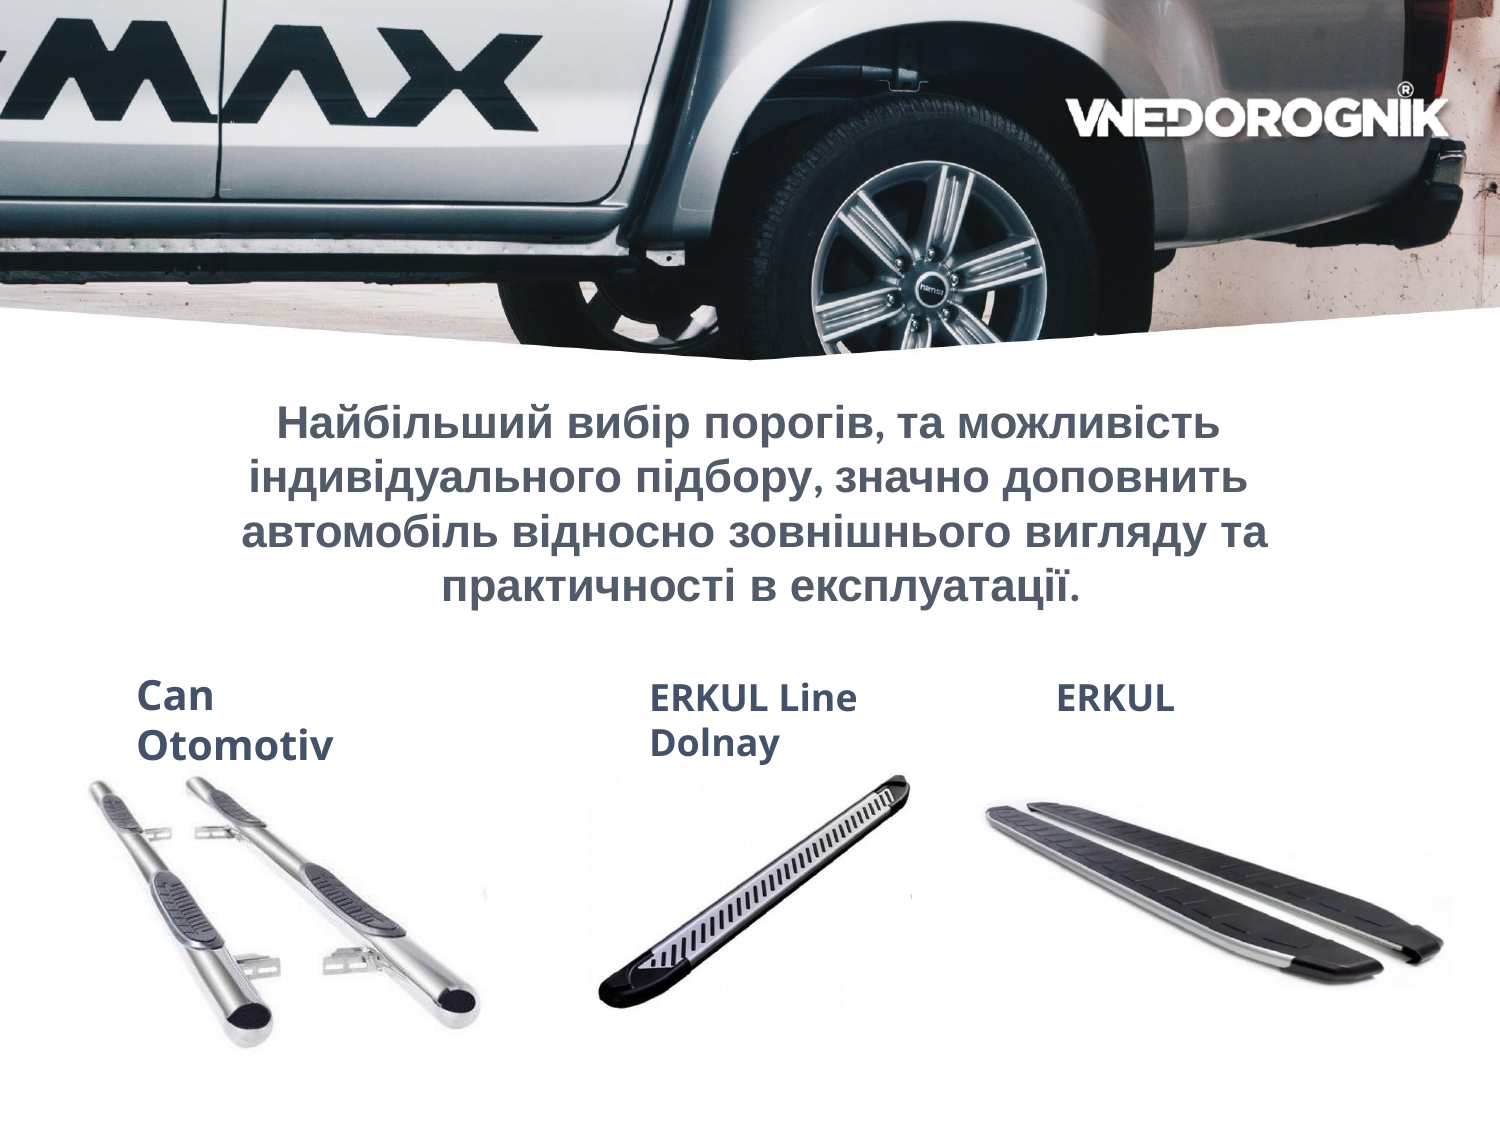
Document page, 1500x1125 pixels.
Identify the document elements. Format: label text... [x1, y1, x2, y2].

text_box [0, 0, 1500, 367]
title Найбільший вибір порогів, та можливість індивідуального підбору, значно доповнить автомобіль відносно зовнішнього вигляду та практичності в експлуатації. [237, 388, 1271, 612]
text_box [588, 773, 915, 1014]
text_box ERKUL Line ERKUL Dolnay [647, 671, 1299, 764]
text_box [82, 768, 489, 1054]
text_box [968, 792, 1453, 990]
text_box Can Otomotiv [133, 666, 403, 769]
